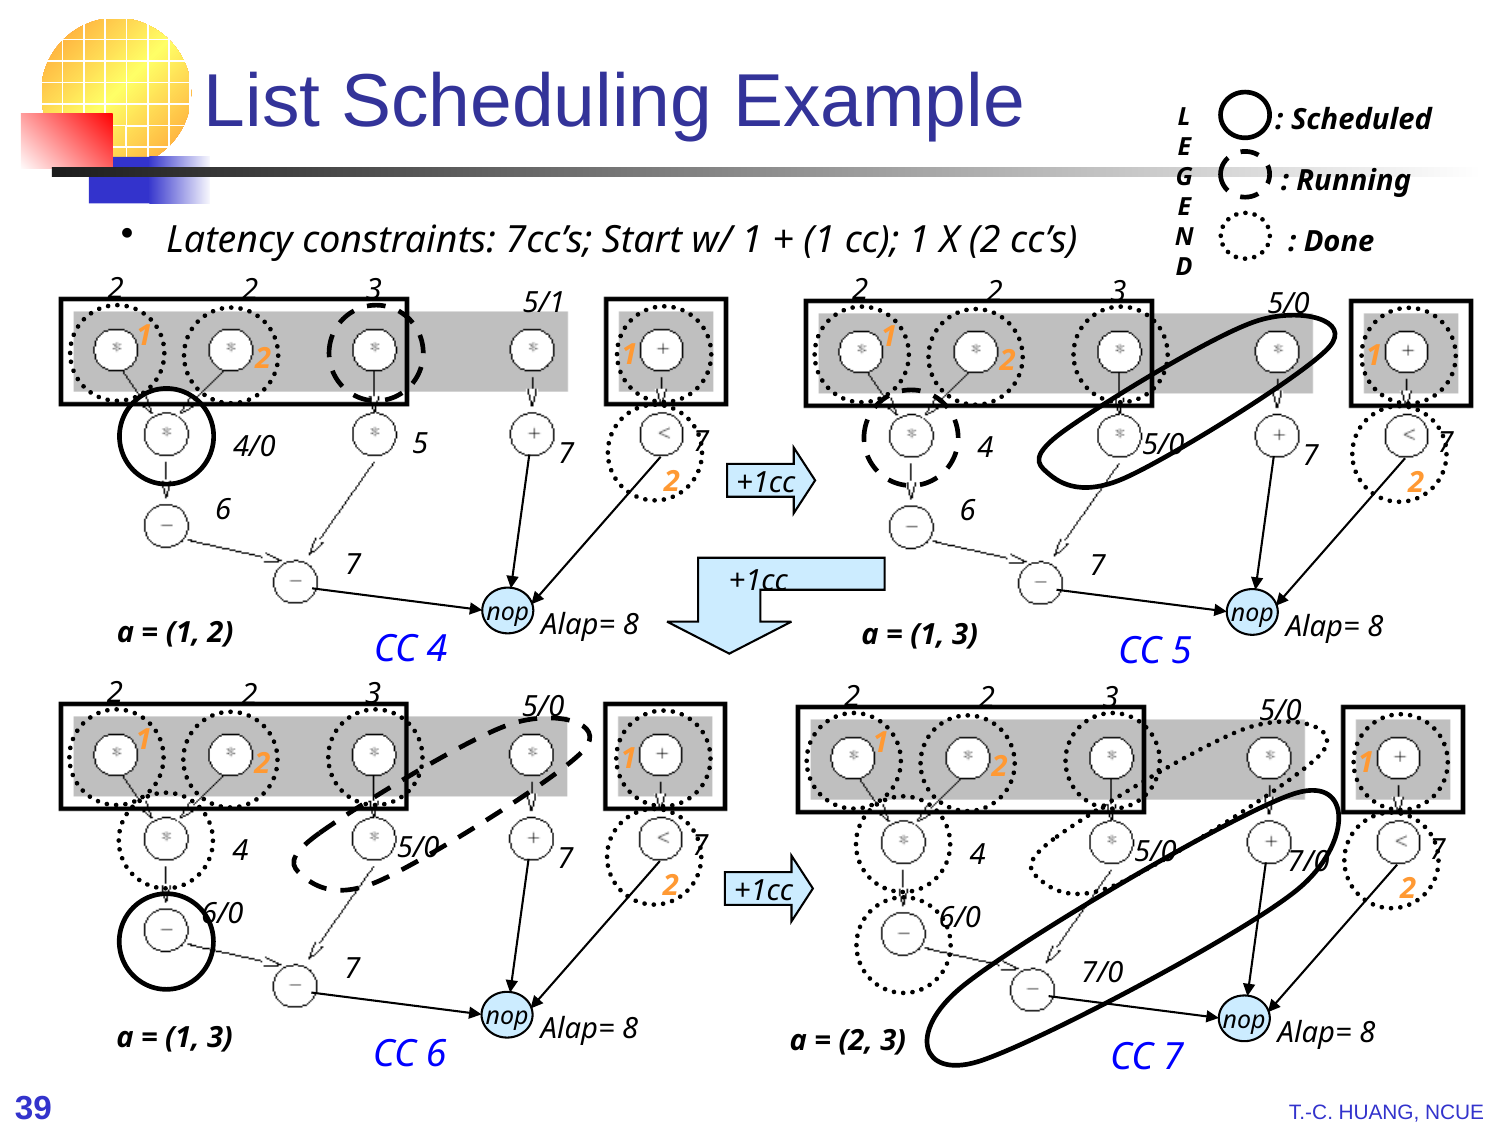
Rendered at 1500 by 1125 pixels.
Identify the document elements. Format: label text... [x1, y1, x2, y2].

title List Scheduling Example [188, 34, 1468, 90]
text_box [41, 91, 1478, 1082]
